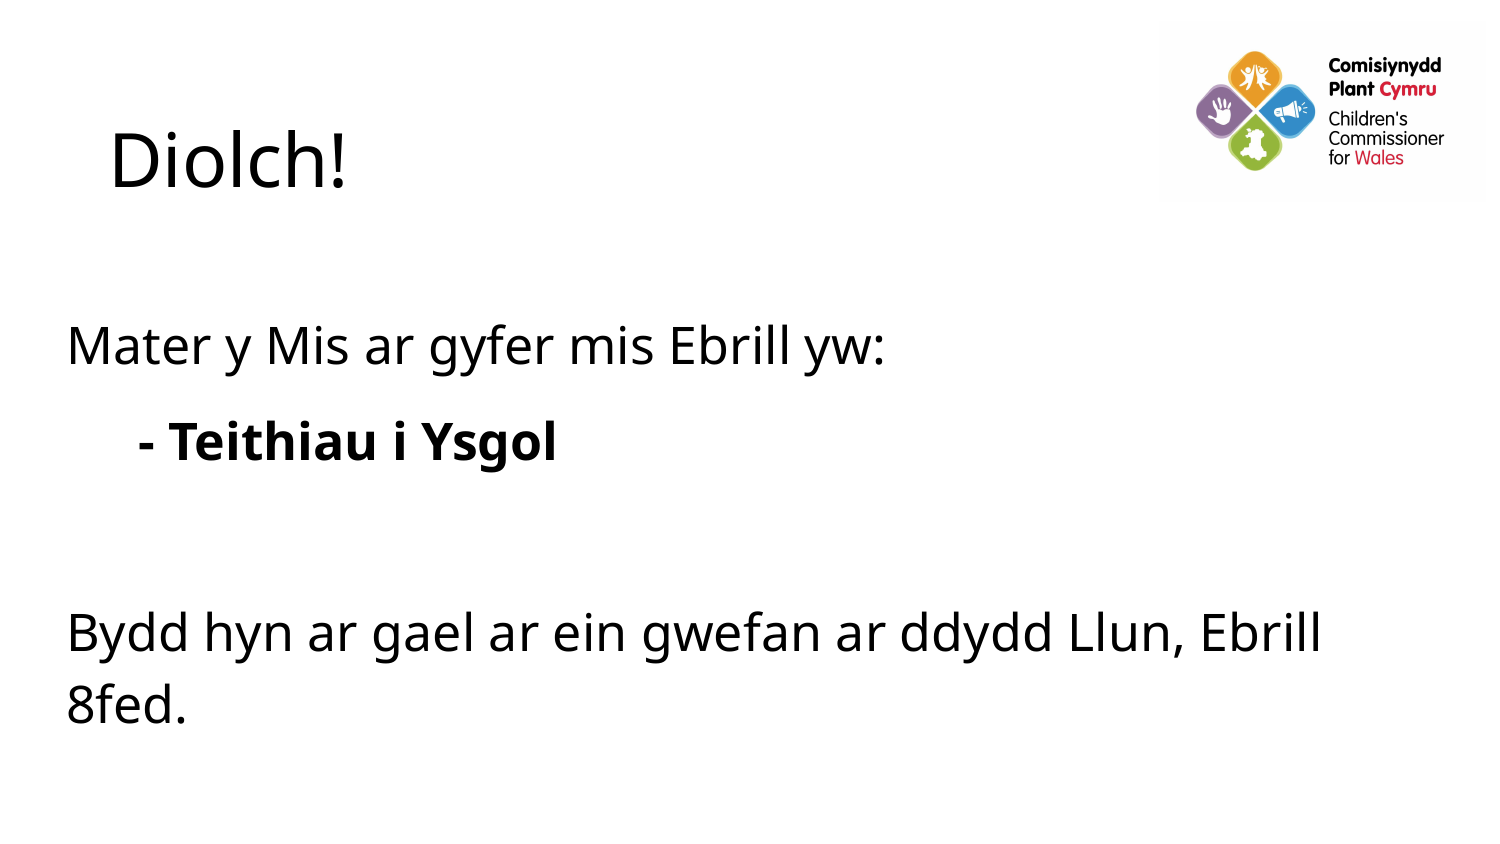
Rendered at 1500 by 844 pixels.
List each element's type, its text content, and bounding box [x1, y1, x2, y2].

list Mater y Mis ar gyfer mis Ebrill yw: - Teithiau i Ysgol Bydd hyn ar gael ar ein gwefan ar ddydd Llun, Ebrill 8fed. [51, 288, 1449, 750]
title Diolch! [93, 97, 424, 222]
picture [1159, 21, 1486, 202]
